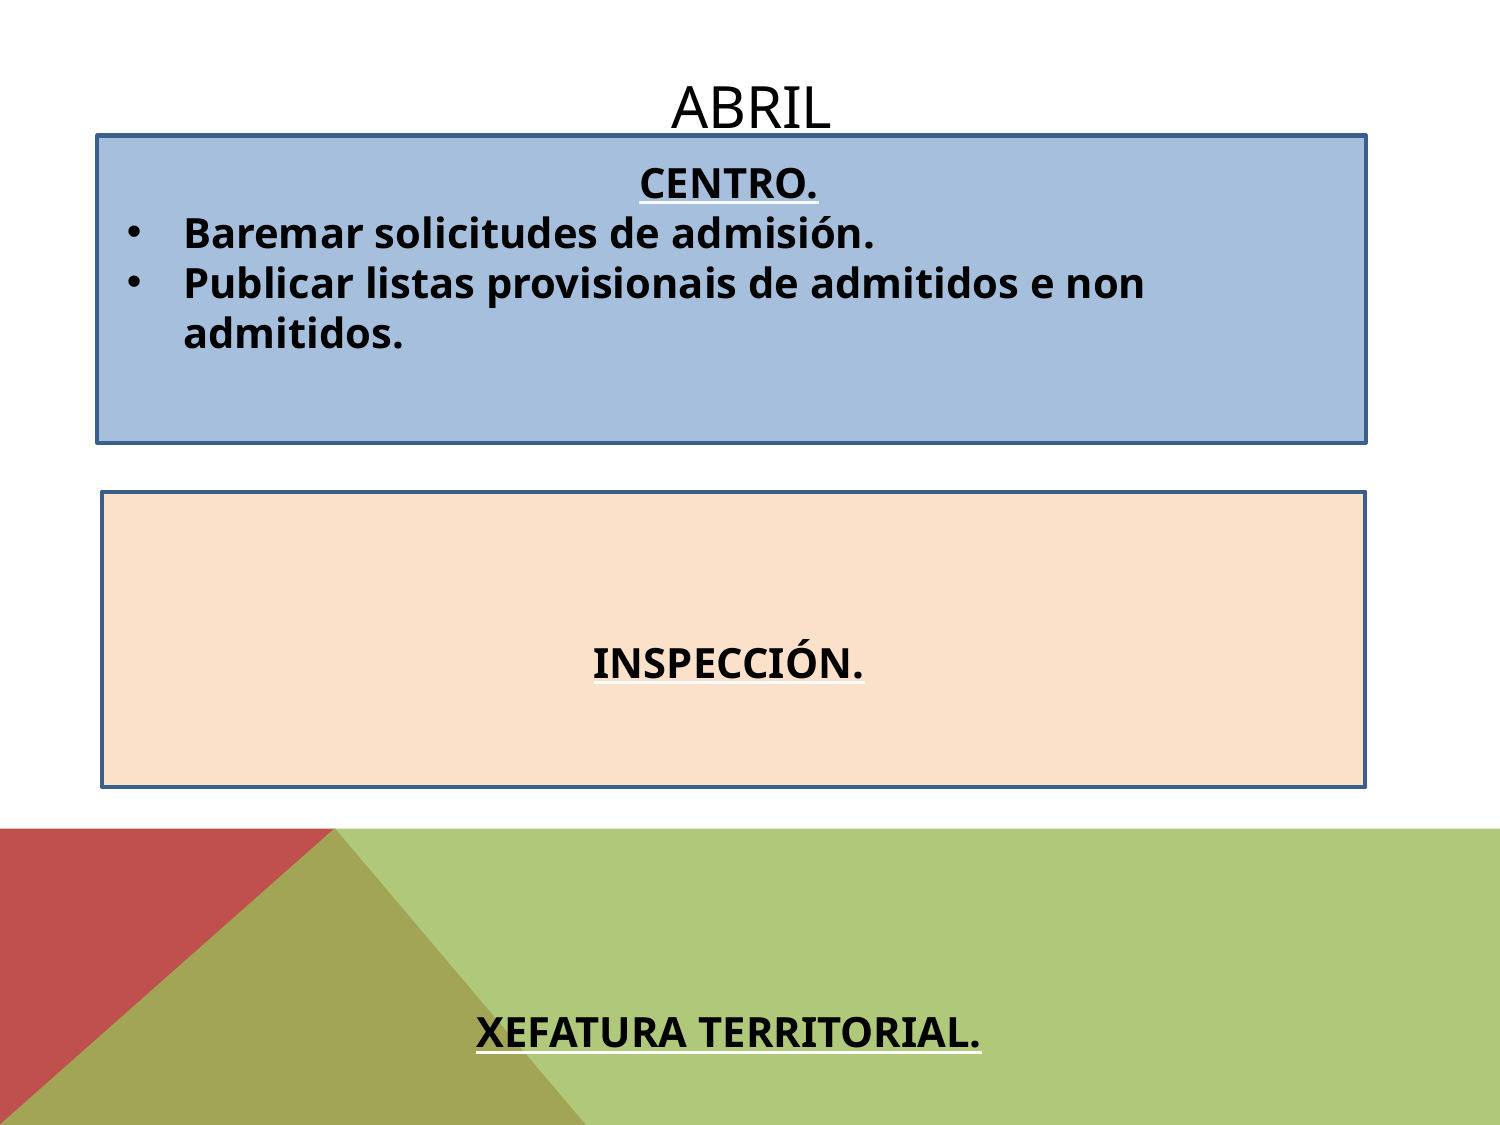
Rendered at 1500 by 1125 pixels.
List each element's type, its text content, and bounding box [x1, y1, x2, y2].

text_box CENTRO. Baremar solicitudes de admisión. Publicar listas provisionais de admitidos e non admitidos. INSPECCIÓN. XEFATURA TERRITORIAL. [112, 149, 1346, 1125]
text_box [100, 490, 112, 789]
text_box [1346, 490, 1367, 789]
text_box [95, 133, 135, 445]
text_box [1346, 150, 1368, 445]
text_box ABRIL [135, 60, 1369, 150]
